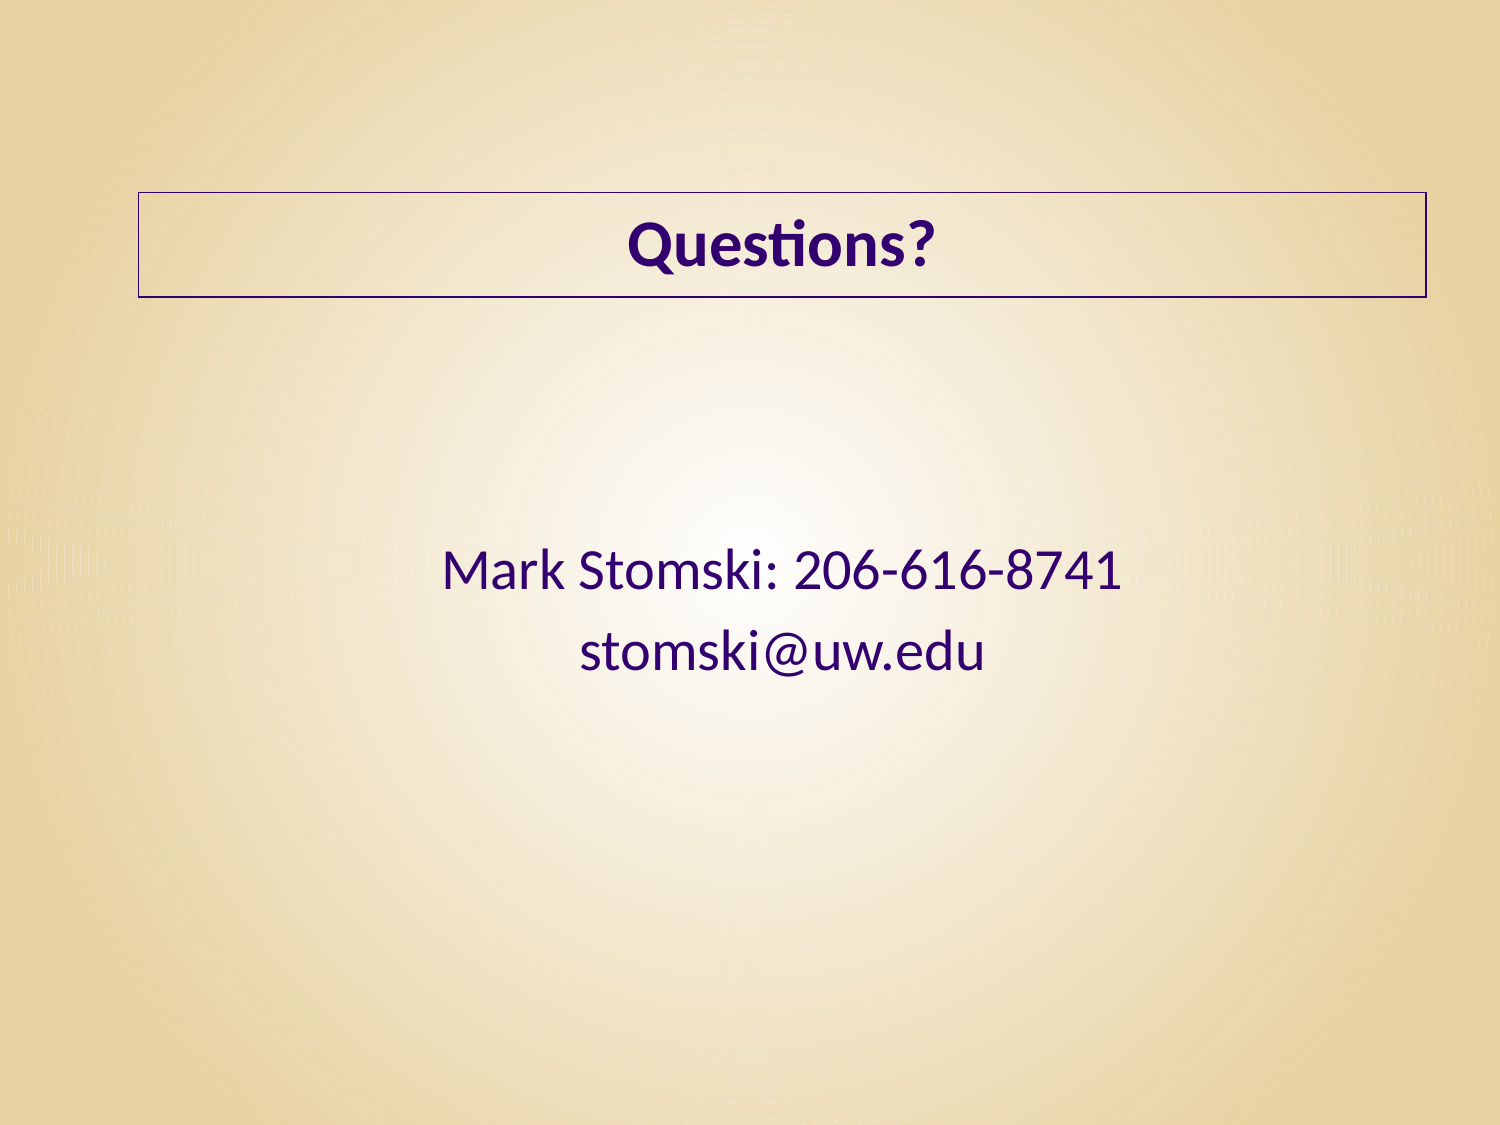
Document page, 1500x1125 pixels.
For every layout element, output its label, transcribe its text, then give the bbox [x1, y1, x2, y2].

title Questions? [138, 192, 1427, 297]
list Mark Stomski: 206-616-8741 stomski@uw.edu [138, 359, 1427, 998]
